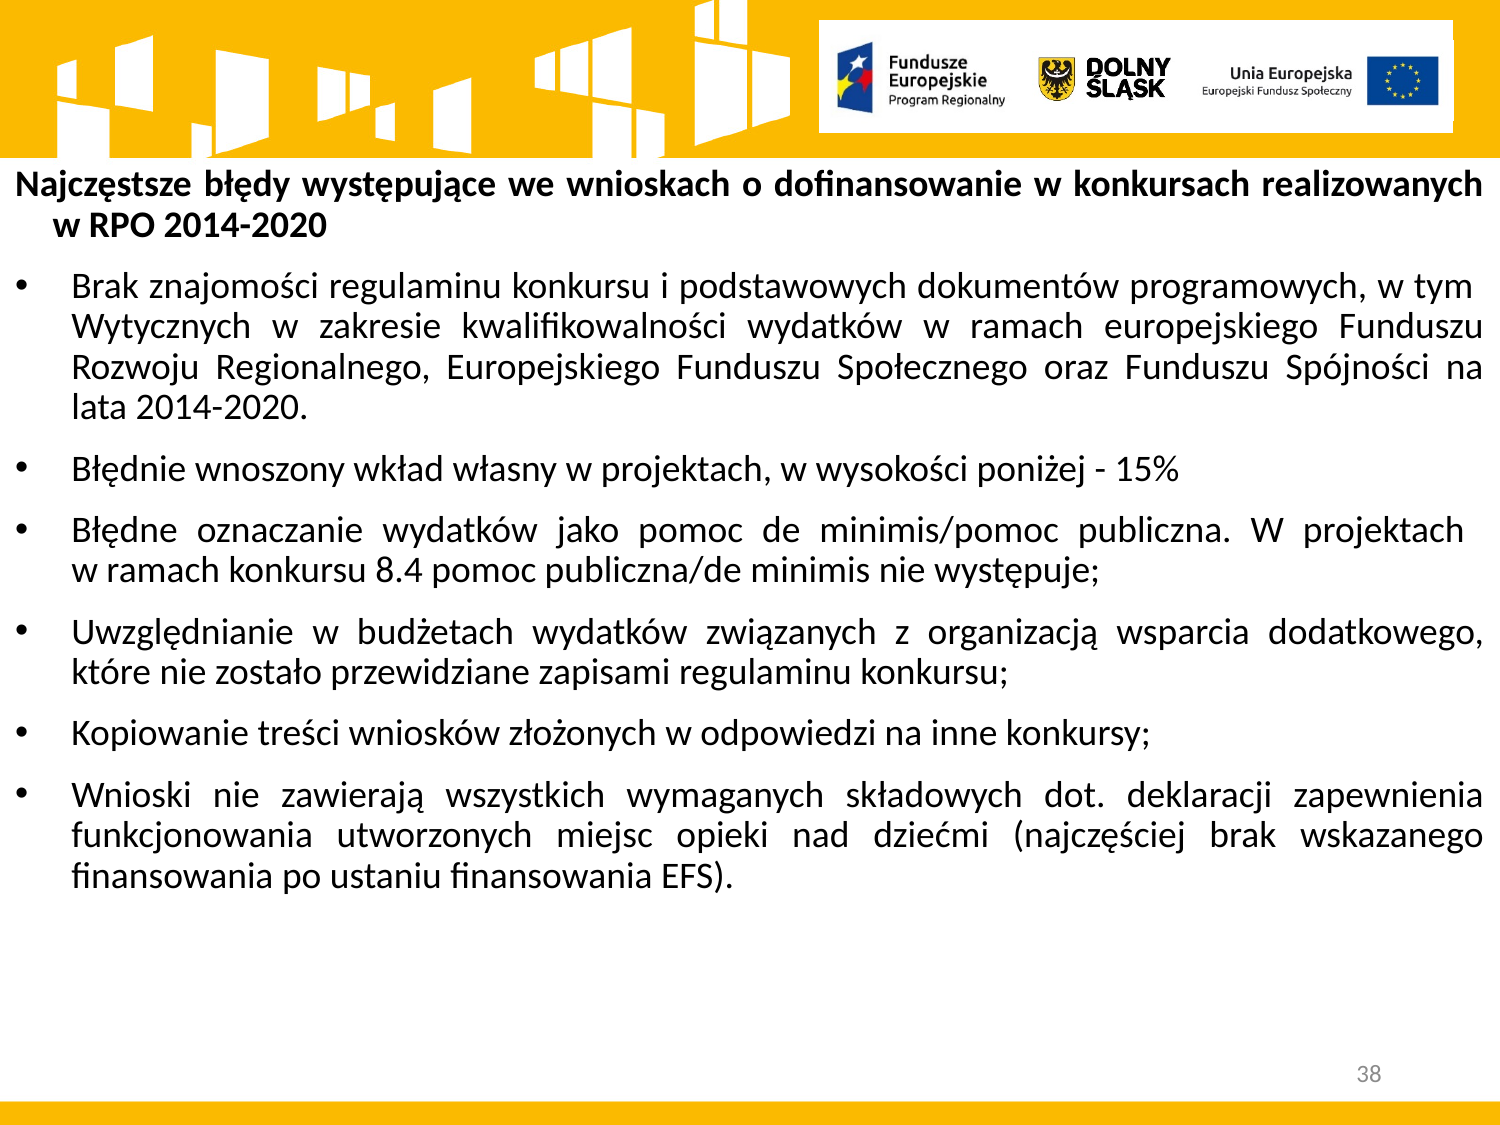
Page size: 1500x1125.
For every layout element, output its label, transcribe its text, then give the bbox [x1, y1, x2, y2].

list Najczęstsze błędy występujące we wnioskach o dofinansowanie w konkursach realizowanych w RPO 2014-2020 Brak znajomości regulaminu konkursu i podstawowych dokumentów programowych, w tym Wytycznych w zakresie kwalifikowalności wydatków w ramach europejskiego Funduszu Rozwoju Regionalnego, Europejskiego Funduszu Społecznego oraz Funduszu Spójności na lata 2014-2020. Błędnie wnoszony wkład własny w projektach, w wysokości poniżej - 15% Błędne oznaczanie wydatków jako pomoc de minimis/pomoc publiczna. W projektach w ramach konkursu 8.4 pomoc publiczna/de minimis nie występuje; Uwzględnianie w budżetach wydatków związanych z organizacją wsparcia dodatkowego, które nie zostało przewidziane zapisami regulaminu konkursu; Kopiowanie treści wniosków złożonych w odpowiedzi na inne konkursy; Wnioski nie zawierają wszystkich wymaganych składowych dot. deklaracji zapewnienia funkcjonowania utworzonych miejsc opieki nad dziećmi (najczęściej brak wskazanego finansowania po ustaniu finansowania EFS). [0, 156, 1500, 1096]
picture [0, 1096, 1500, 1125]
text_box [790, 0, 1500, 156]
picture [0, 0, 790, 156]
slide_number 38 [1059, 1042, 1397, 1103]
